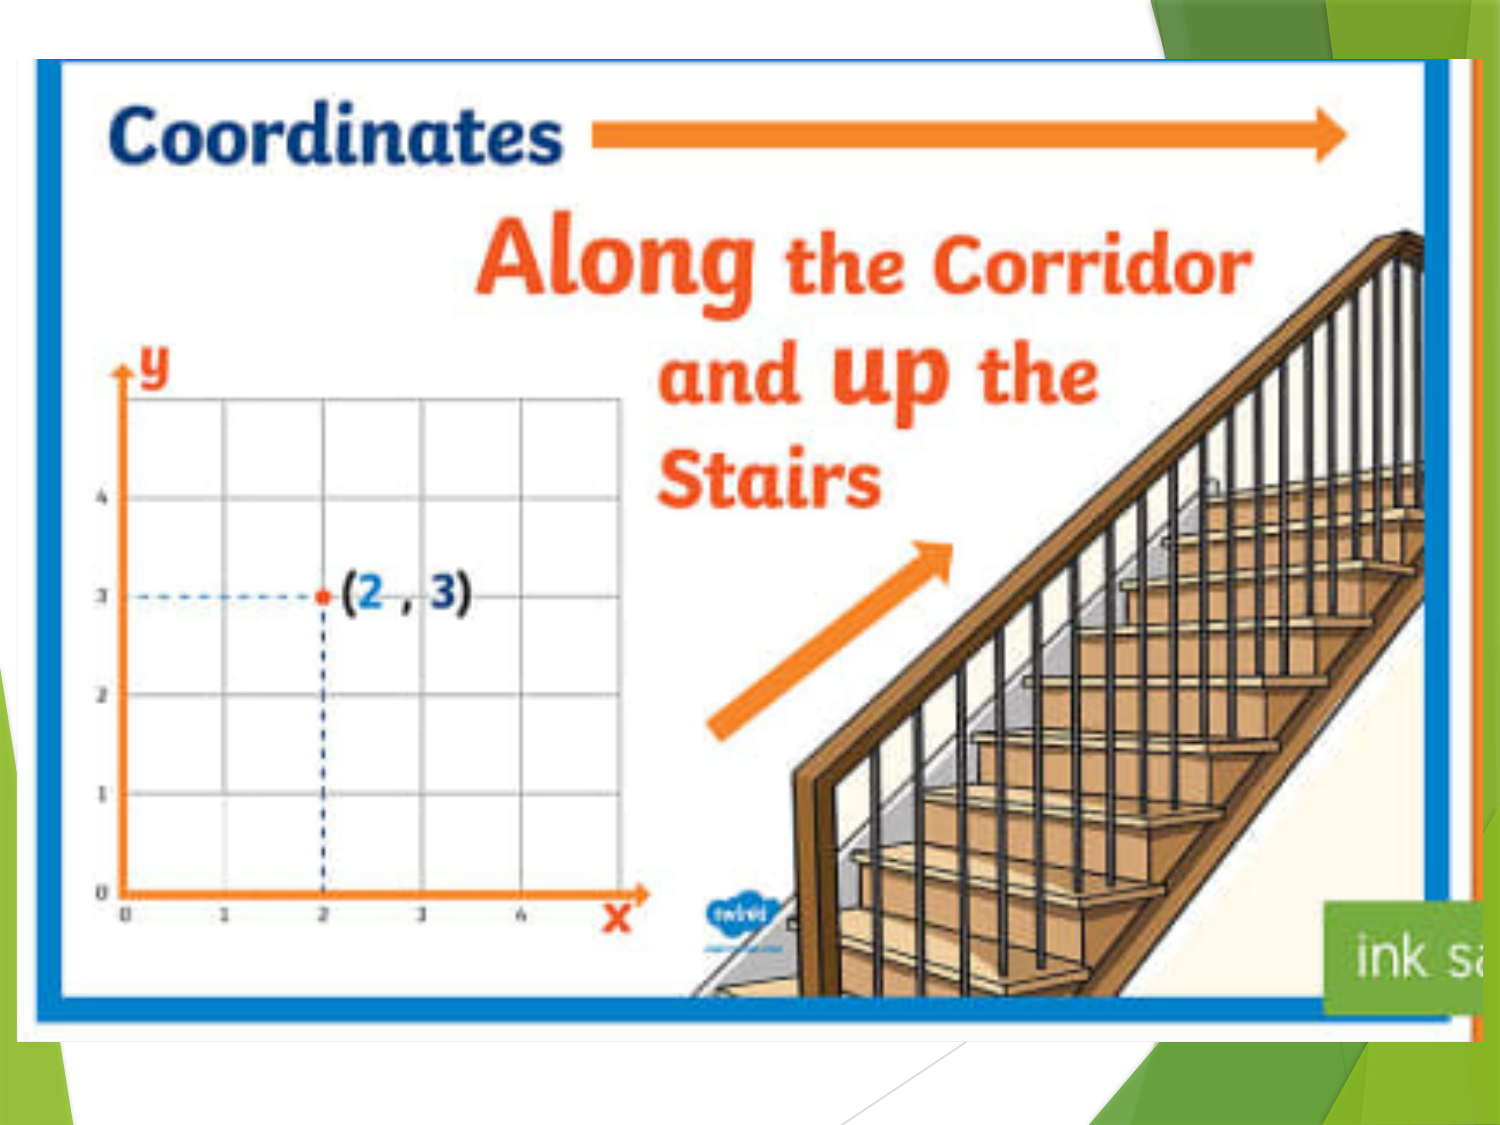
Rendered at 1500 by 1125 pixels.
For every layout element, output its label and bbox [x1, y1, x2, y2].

picture [16, 59, 1484, 1042]
